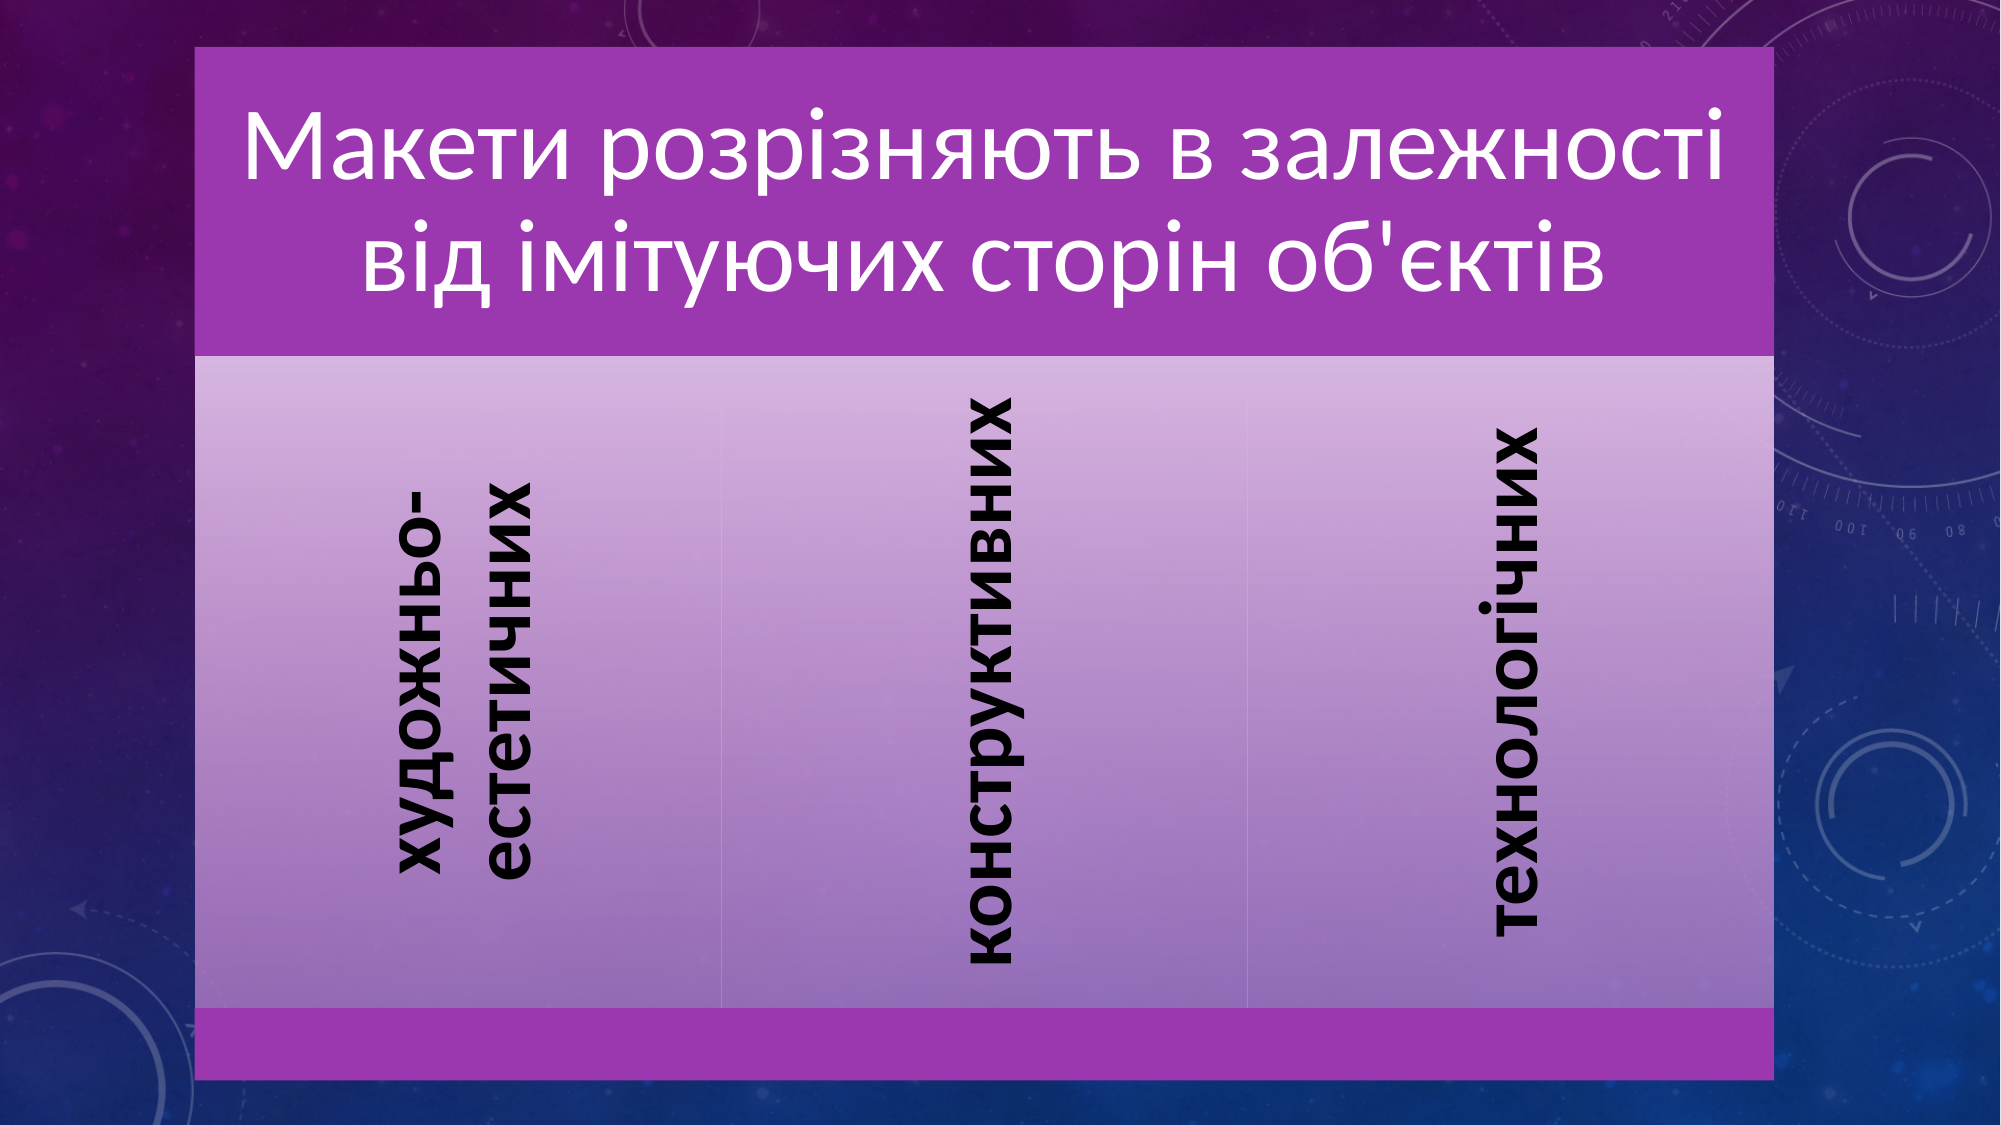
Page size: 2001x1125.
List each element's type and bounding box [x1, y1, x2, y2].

picture [0, 0, 2001, 1125]
text_box [194, 46, 1775, 1081]
